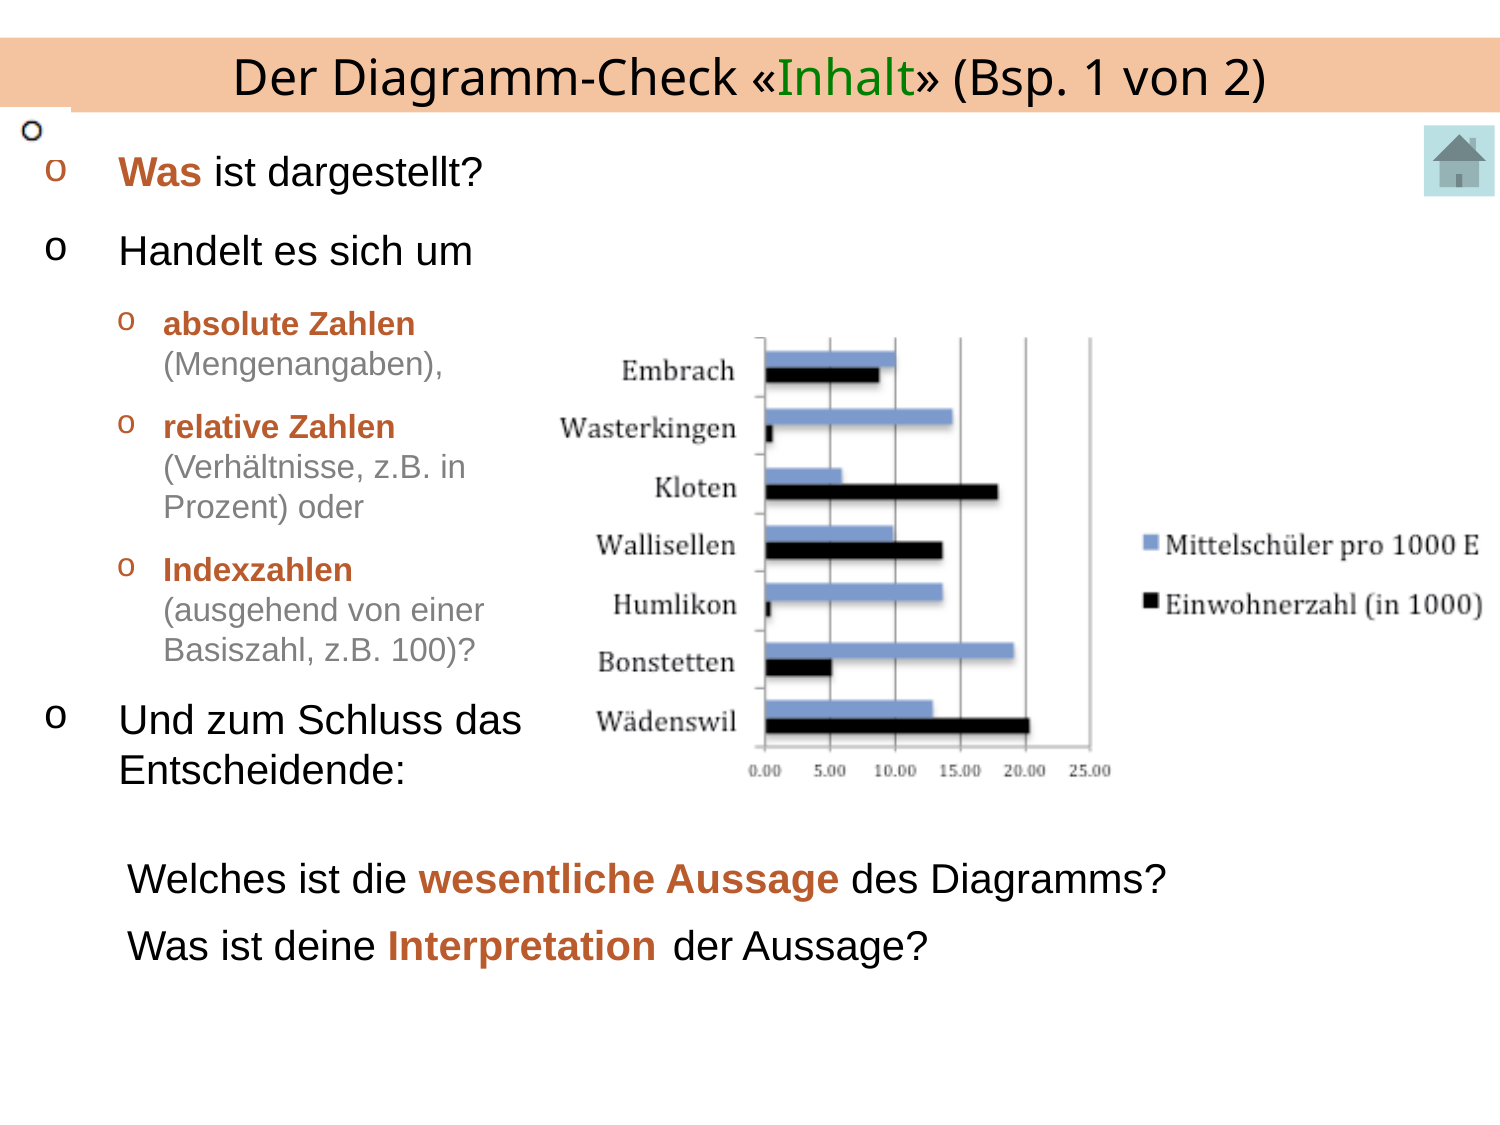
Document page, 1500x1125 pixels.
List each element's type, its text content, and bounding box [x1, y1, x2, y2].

picture [0, 106, 72, 160]
picture [545, 337, 1500, 788]
title Der Diagramm-Check «Inhalt» (Bsp. 1 von 2) [0, 37, 1500, 113]
text_box Welches ist die wesentliche Aussage des Diagramms? Was ist deine Interpretation der Aussage? [112, 844, 1317, 980]
list Was ist dargestellt? Handelt es sich um absolute Zahlen (Mengenangaben), relative Zahlen (Verhältnisse, z.B. in Prozent) oder Indexzahlen (ausgehend von einer Basiszahl, z.B. 100)? Und zum Schluss das Entscheidende: [28, 137, 597, 1075]
